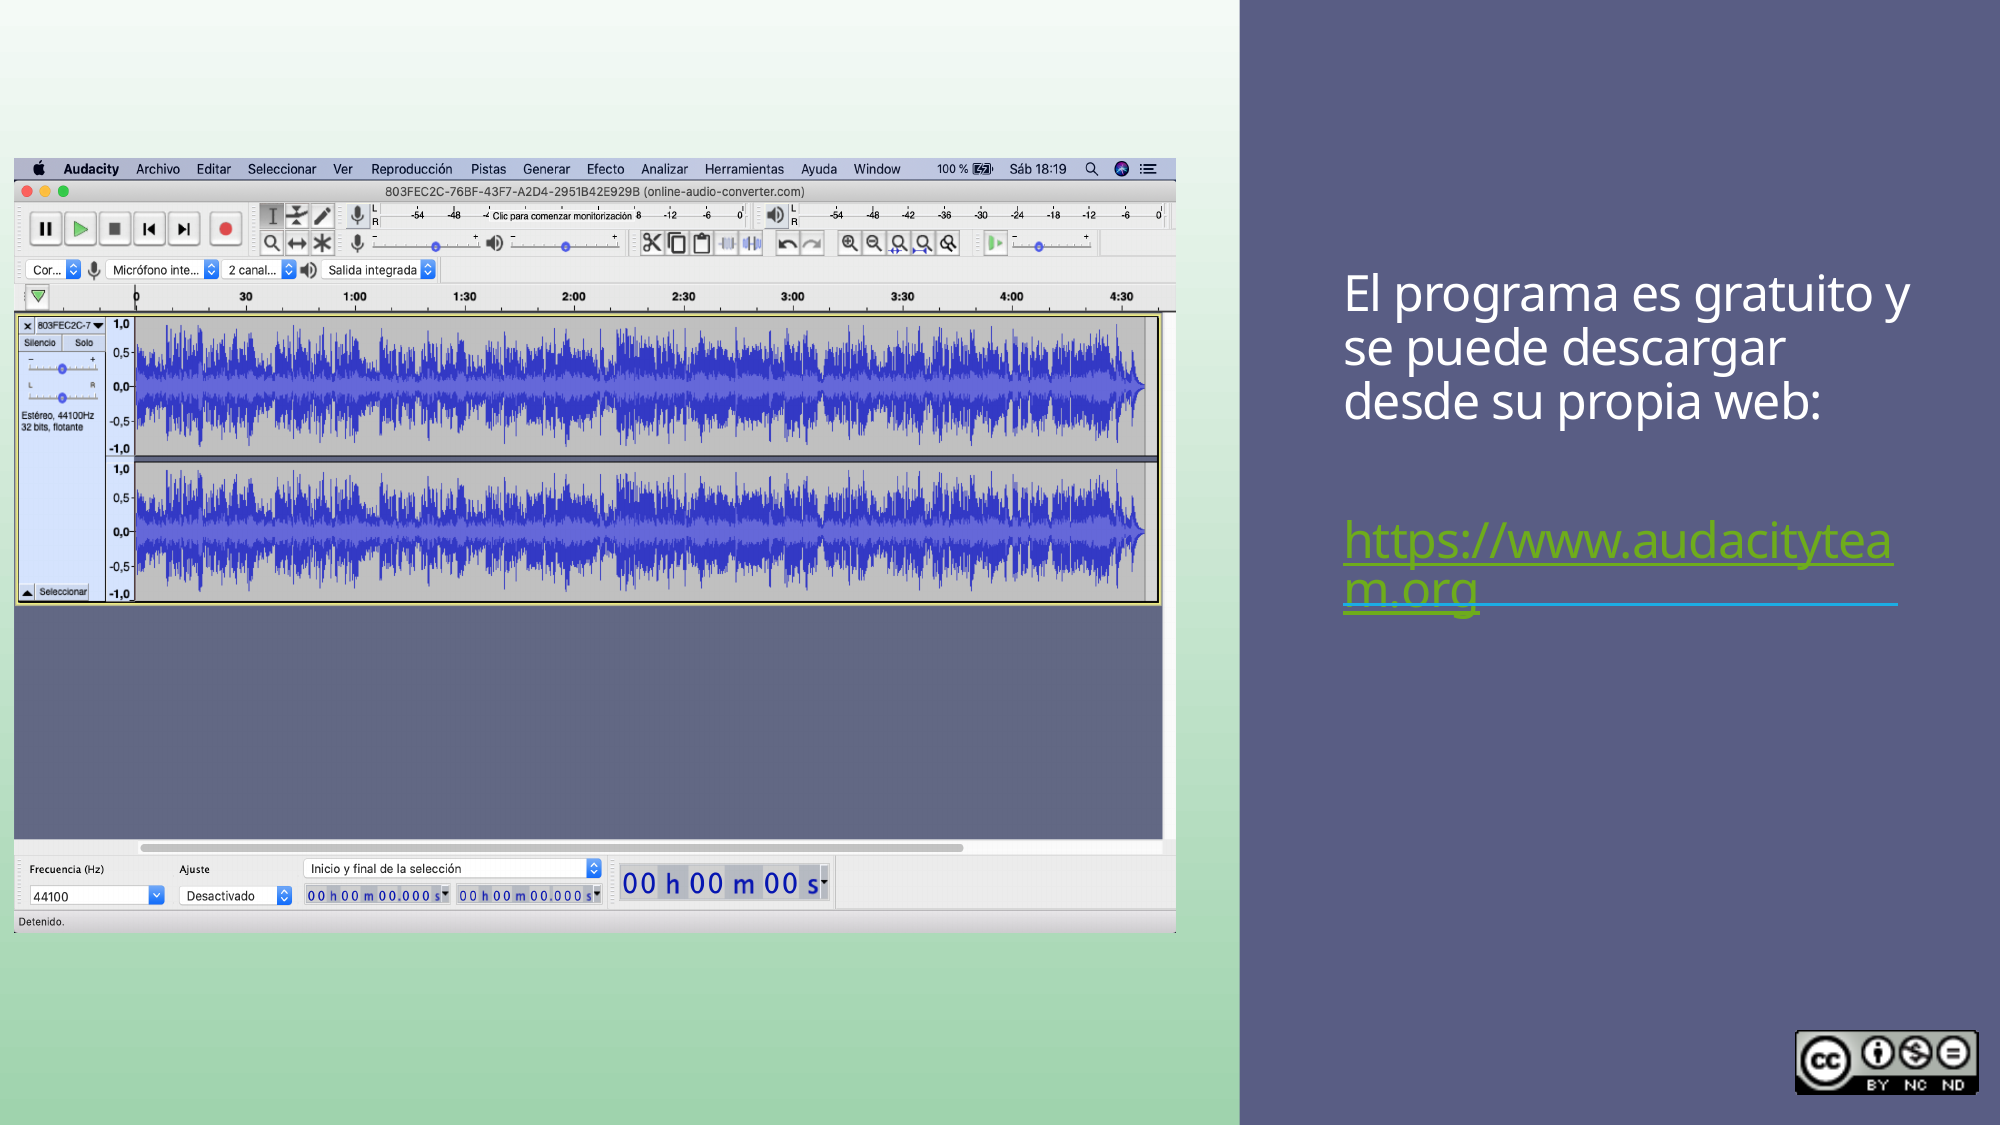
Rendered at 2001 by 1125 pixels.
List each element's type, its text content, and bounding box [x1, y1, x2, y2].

text_box El programa es gratuito y se puede descargar desde su propia web: https://www.audacityteam.org [1328, 104, 1929, 579]
picture [1794, 1029, 1979, 1096]
text_box [0, 0, 1238, 1125]
text_box [1238, 0, 2000, 1125]
picture [14, 158, 1176, 933]
